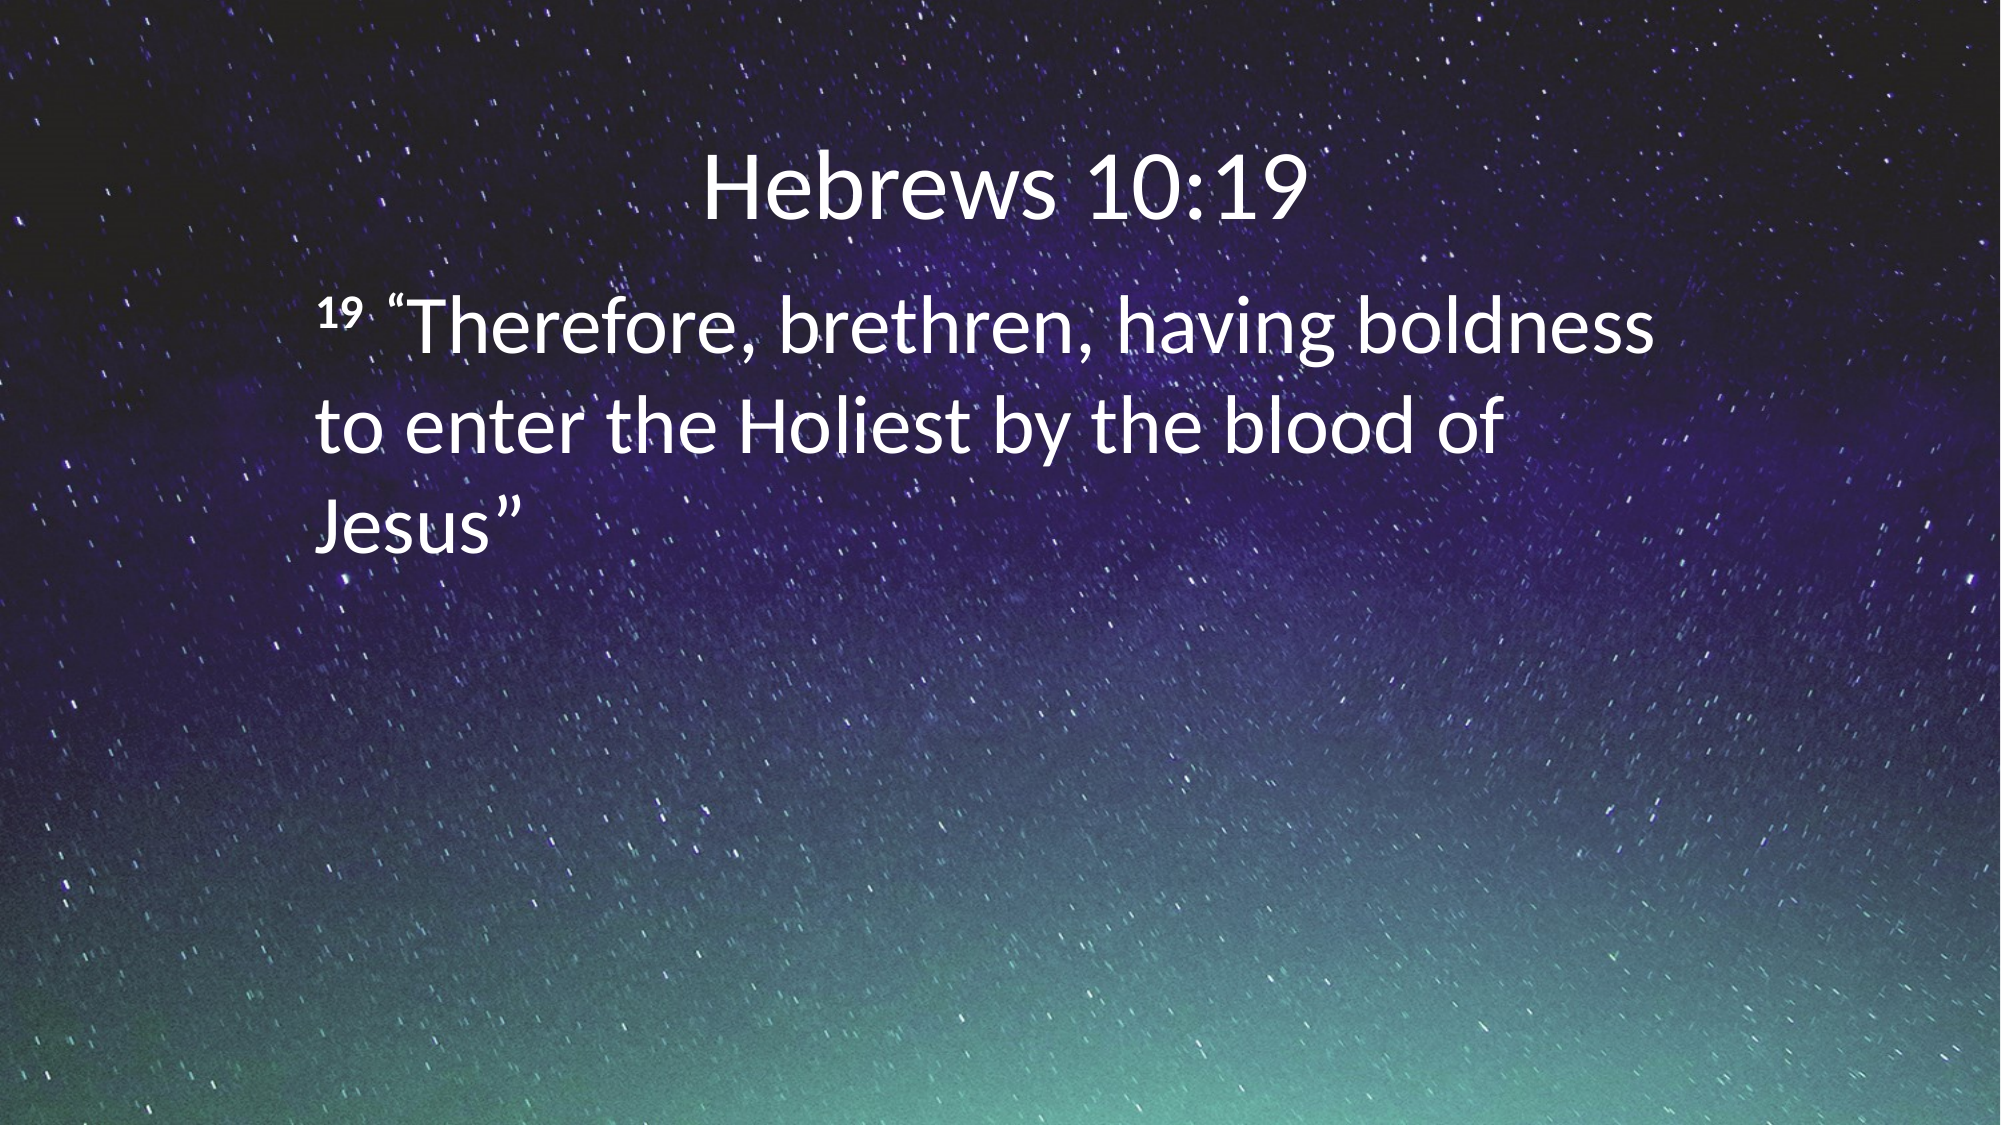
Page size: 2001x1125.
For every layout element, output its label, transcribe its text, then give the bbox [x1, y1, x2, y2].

picture [0, 0, 2001, 1125]
text_box 19 “Therefore, brethren, having boldness to enter the Holiest by the blood of Jesus” [299, 262, 1713, 578]
text_box Hebrews 10:19 [425, 112, 1588, 368]
